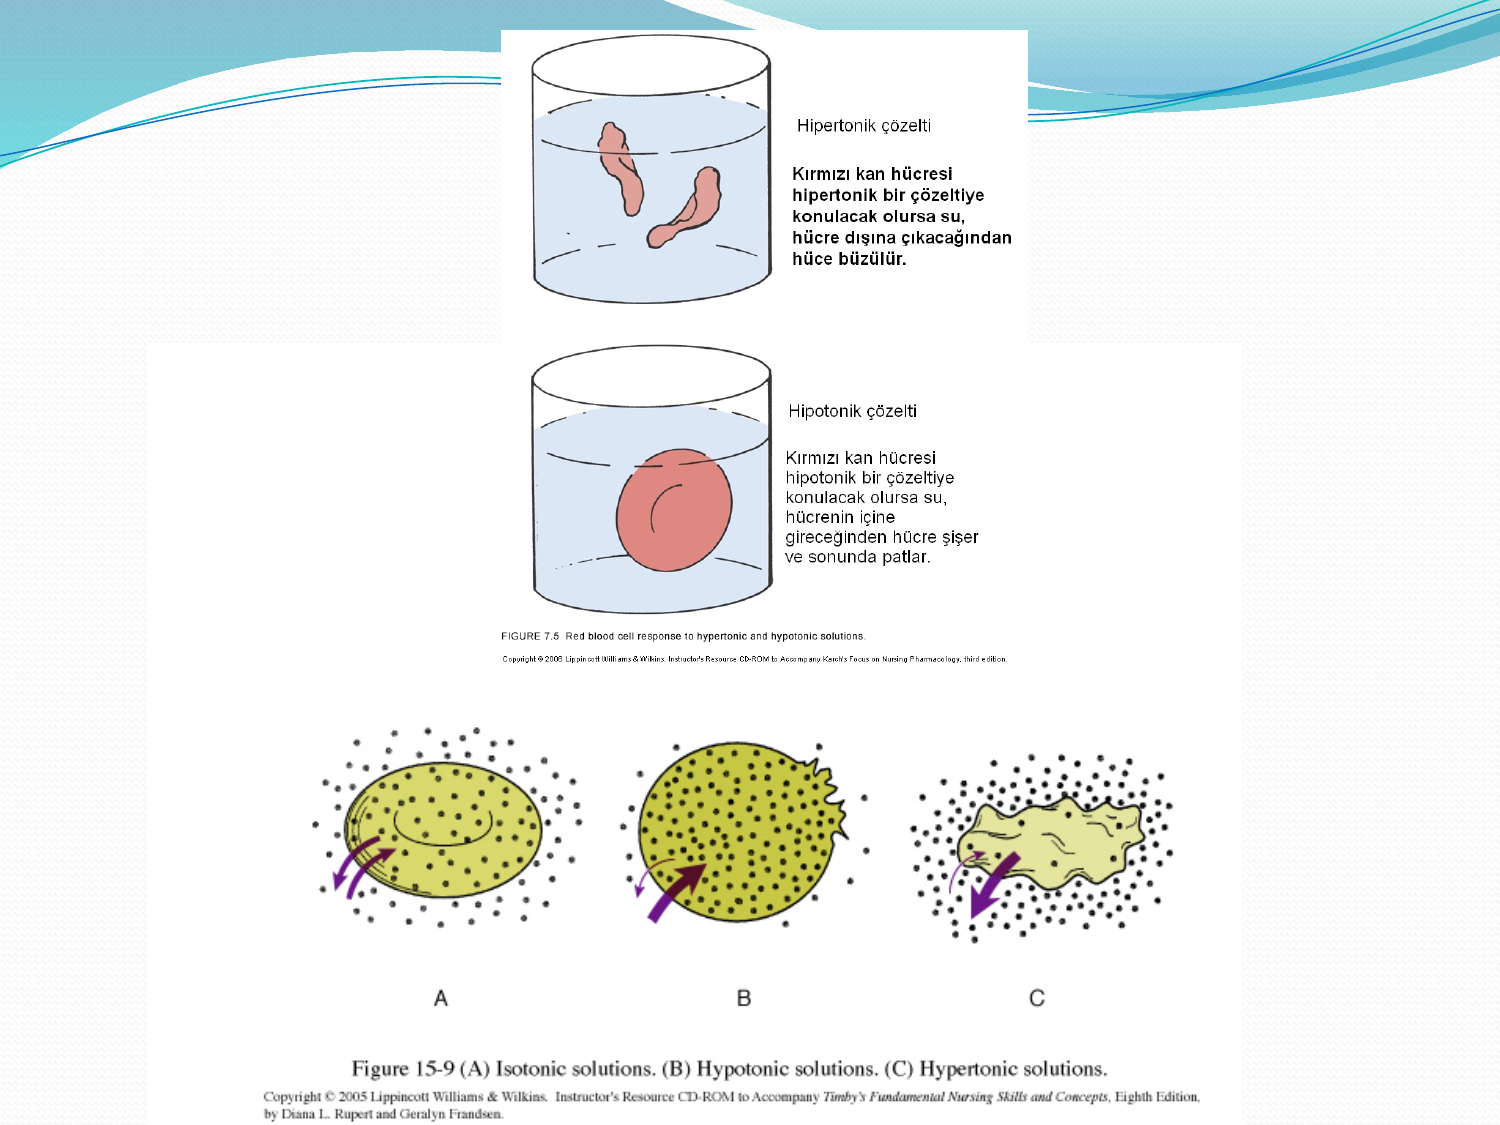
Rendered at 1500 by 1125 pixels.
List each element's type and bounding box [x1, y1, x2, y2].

text_box [147, 101, 494, 162]
picture [147, 343, 1242, 1125]
picture [501, 30, 1028, 664]
